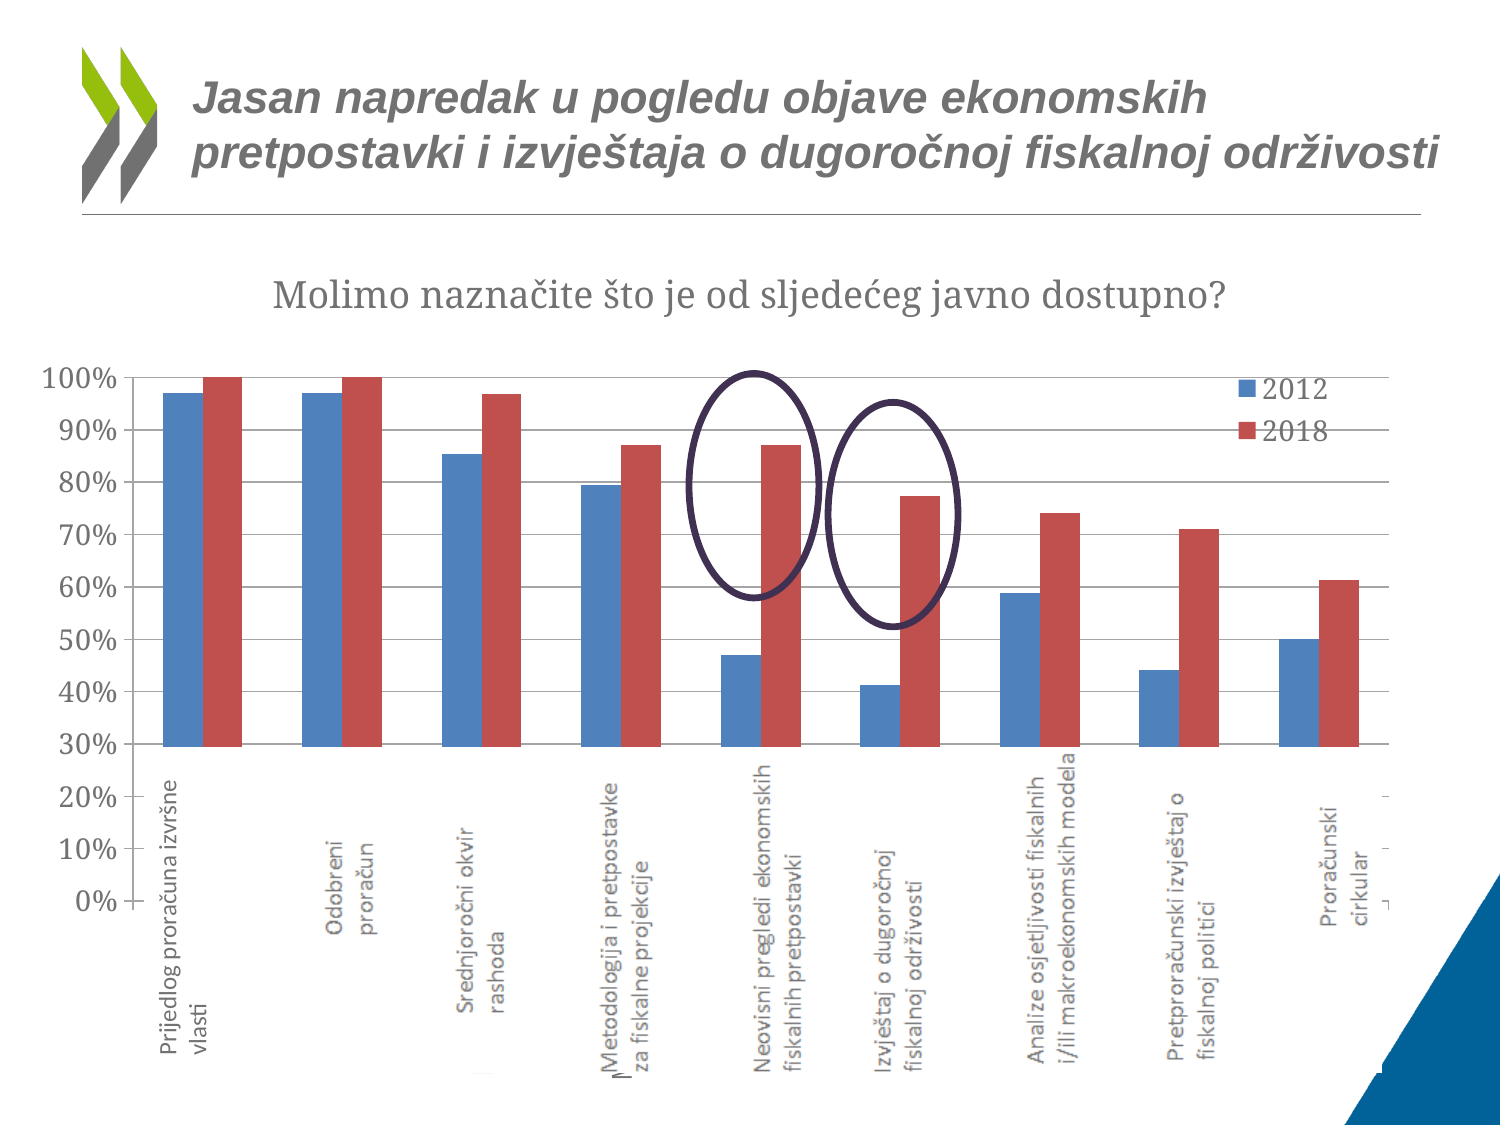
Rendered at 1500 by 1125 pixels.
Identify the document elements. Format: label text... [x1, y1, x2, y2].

picture [148, 747, 1383, 1073]
title Jasan napredak u pogledu objave ekonomskih pretpostavki i izvještaja o dugoročnoj fiskalnoj održivosti [177, 39, 1500, 207]
picture [1344, 873, 1500, 1125]
text_box Molimo naznačite što je od sljedećeg javno dostupno? [112, 263, 1388, 323]
chart [41, 337, 1390, 1081]
